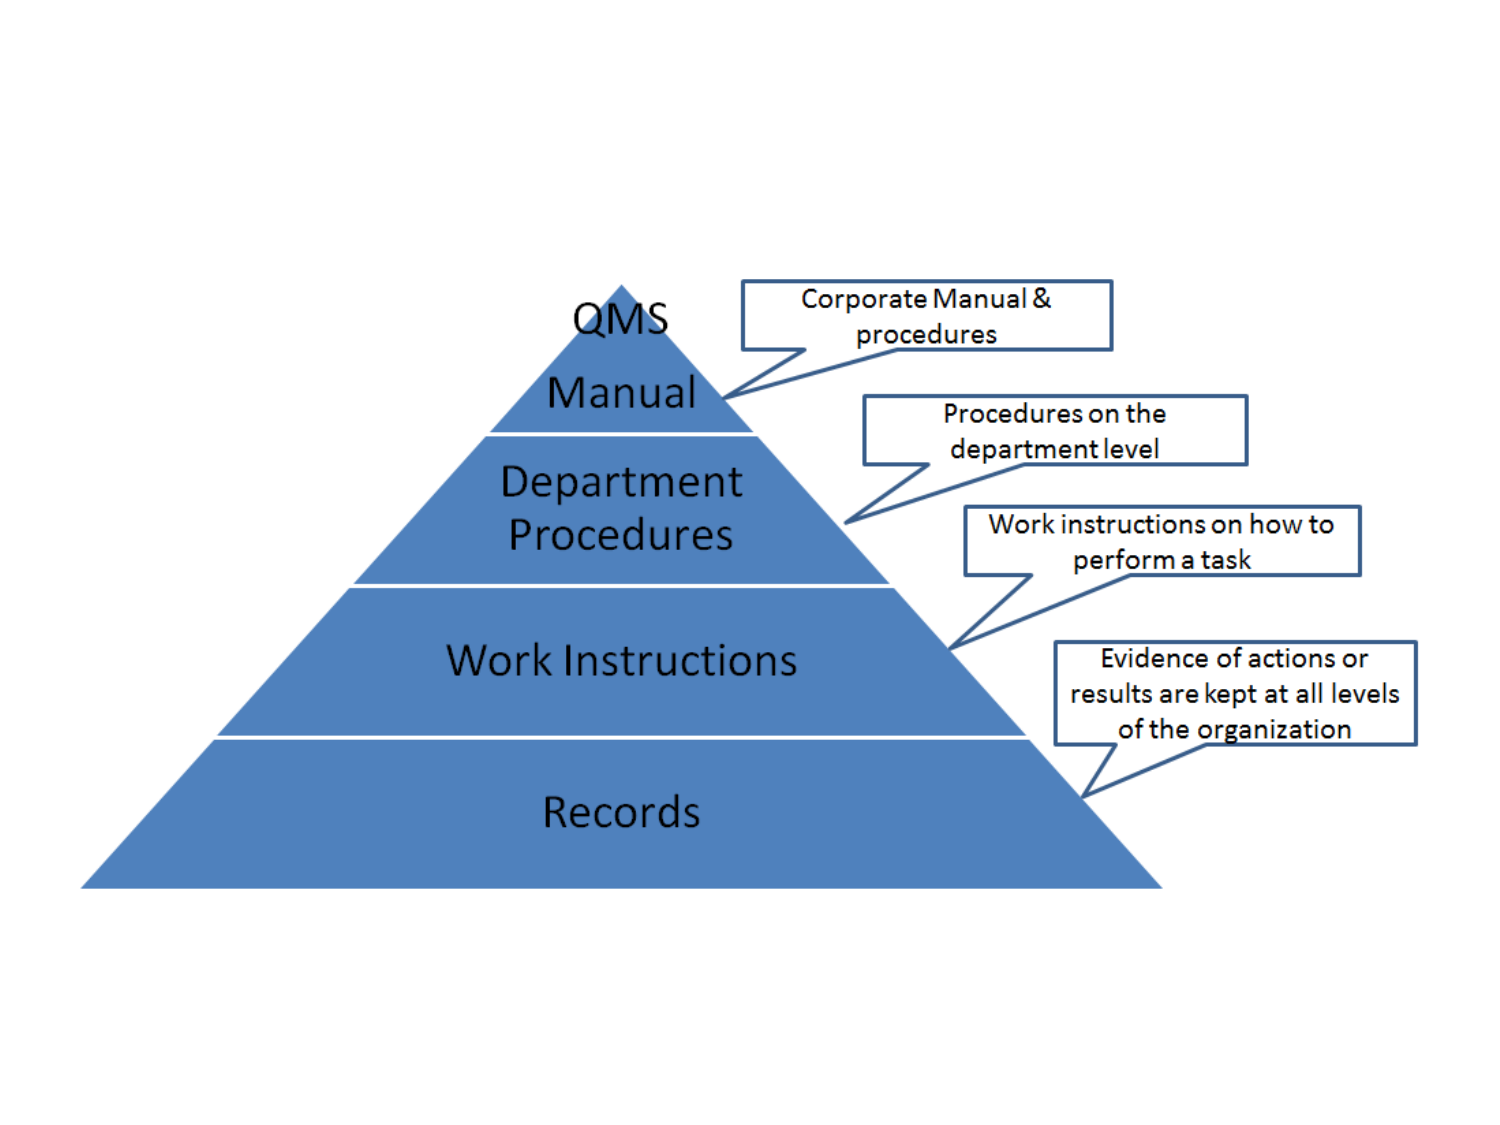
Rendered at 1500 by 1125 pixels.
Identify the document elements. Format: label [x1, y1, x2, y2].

list [74, 237, 1426, 893]
